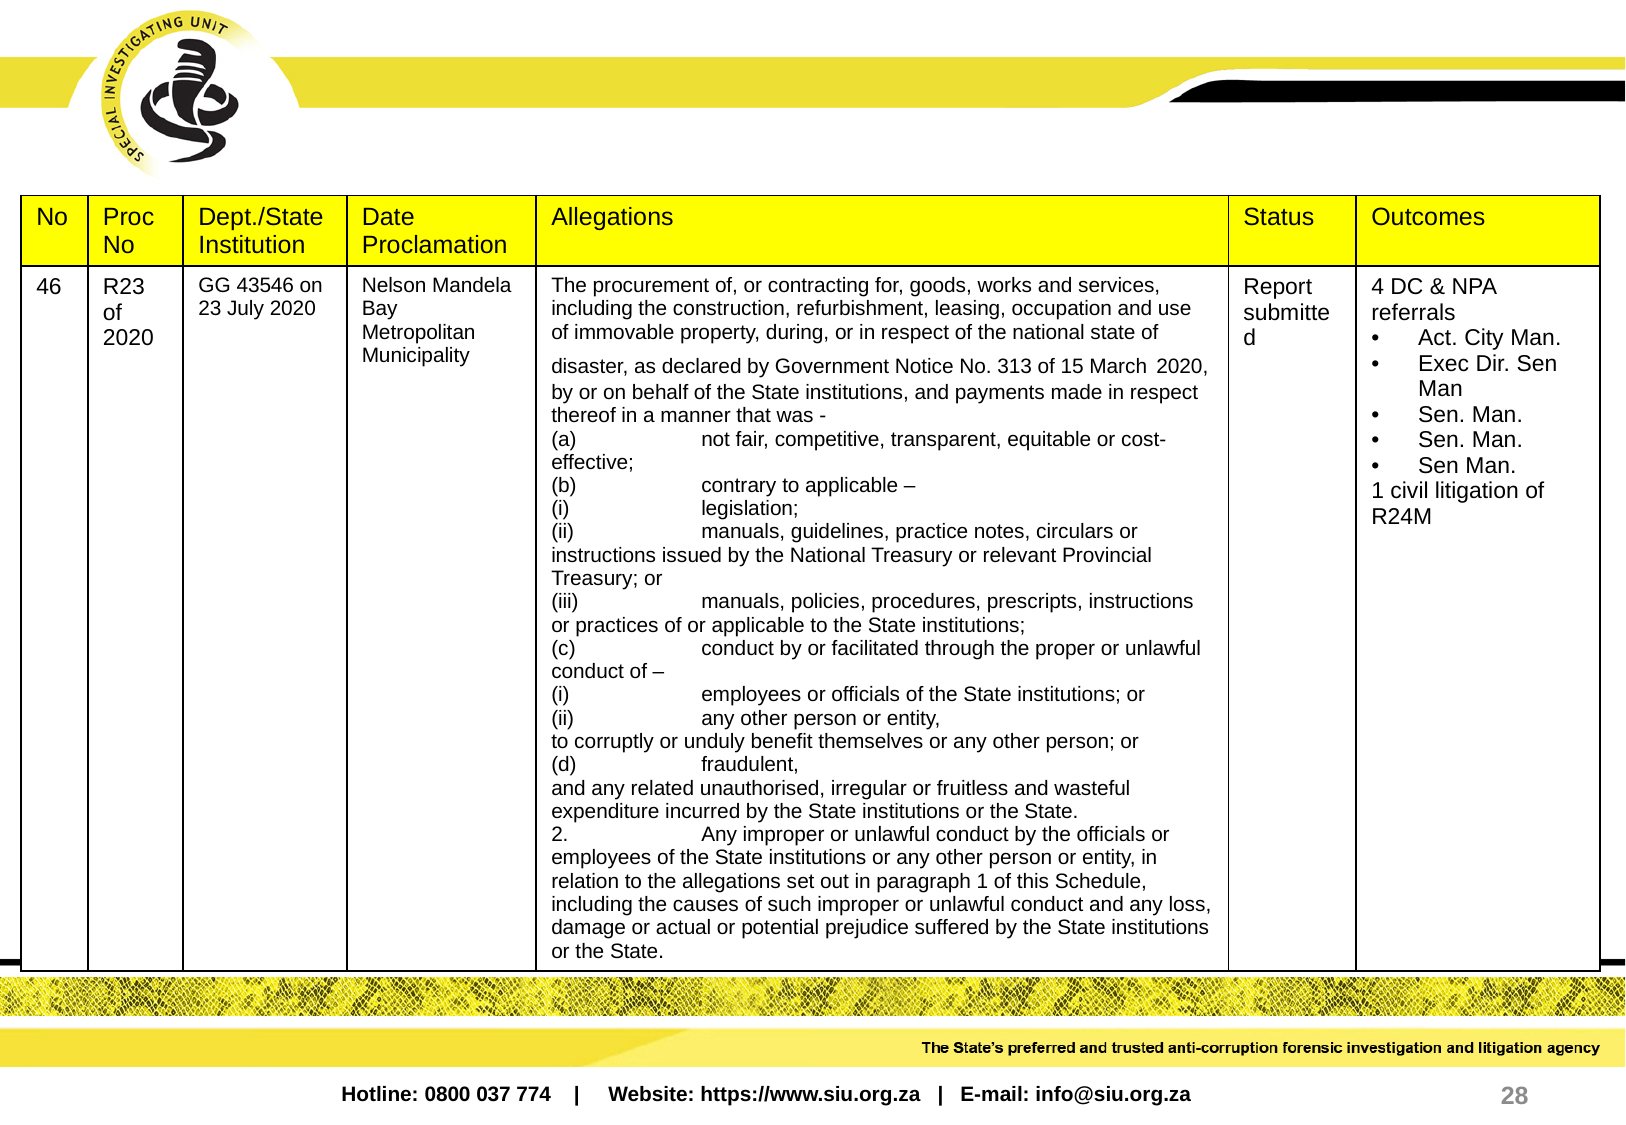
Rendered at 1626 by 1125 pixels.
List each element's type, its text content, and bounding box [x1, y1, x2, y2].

table_cell The procurement of, or contracting for, goods, works and services, including the construction, refurbishment, leasing, occupation and use of immovable property, during, or in respect of the national state of disaster, as declared by Government Notice No. 313 of 15 March 2020, by or on behalf of the State institutions, and payments made in respect thereof in a manner that was - (a) not fair, competitive, transparent, equitable or cost-effective; (b) contrary to applicable – (i) legislation; (ii) manuals, guidelines, practice notes, circulars or instructions issued by the National Treasury or relevant Provincial Treasury; or (iii) manuals, policies, procedures, prescripts, instructions or practices of or applicable to the State institutions; (c) conduct by or facilitated through the proper or unlawful conduct of – (i) employees or officials of the State institutions; or (ii) any other person or entity, to corruptly or unduly benefit themselves or any other person; or (d) fraudulent, and any related unauthorised, irregular or fruitless and wasteful expenditure incurred by the State institutions or the State. 2. Any improper or unlawful conduct by the officials or employees of the State institutions or any other person or entity, in relation to the allegations set out in paragraph 1 of this Schedule, including the causes of such improper or unlawful conduct and any loss, damage or actual or potential prejudice suffered by the State institutions or the State. [537, 267, 1228, 970]
table_cell 46 [22, 267, 87, 970]
picture [0, 0, 1626, 1125]
table_header Status [1229, 196, 1355, 265]
table_cell Nelson Mandela Bay Metropolitan Municipality [348, 267, 535, 970]
table_cell 4 DC & NPA referrals Act. City Man. Exec Dir. Sen Man Sen. Man. Sen. Man. Sen Man. 1 civil litigation of R24M [1357, 267, 1599, 970]
slide_number 28 [1441, 1064, 1544, 1125]
table_header Allegations [537, 196, 1228, 265]
table_header Dept./State Institution [184, 196, 346, 265]
table_header No [22, 196, 87, 265]
table_header Outcomes [1357, 196, 1599, 265]
text_box Hotline: 0800 037 774 | Website: https://www.siu.org.za | E-mail: info@siu.org.za [326, 1072, 1232, 1113]
table_cell GG 43546 on 23 July 2020 [184, 267, 346, 970]
table_cell Report submitted [1229, 267, 1355, 970]
table_header Date Proclamation [348, 196, 535, 265]
table_header Proc No [89, 196, 182, 265]
table_cell R23 of 2020 [89, 267, 182, 970]
